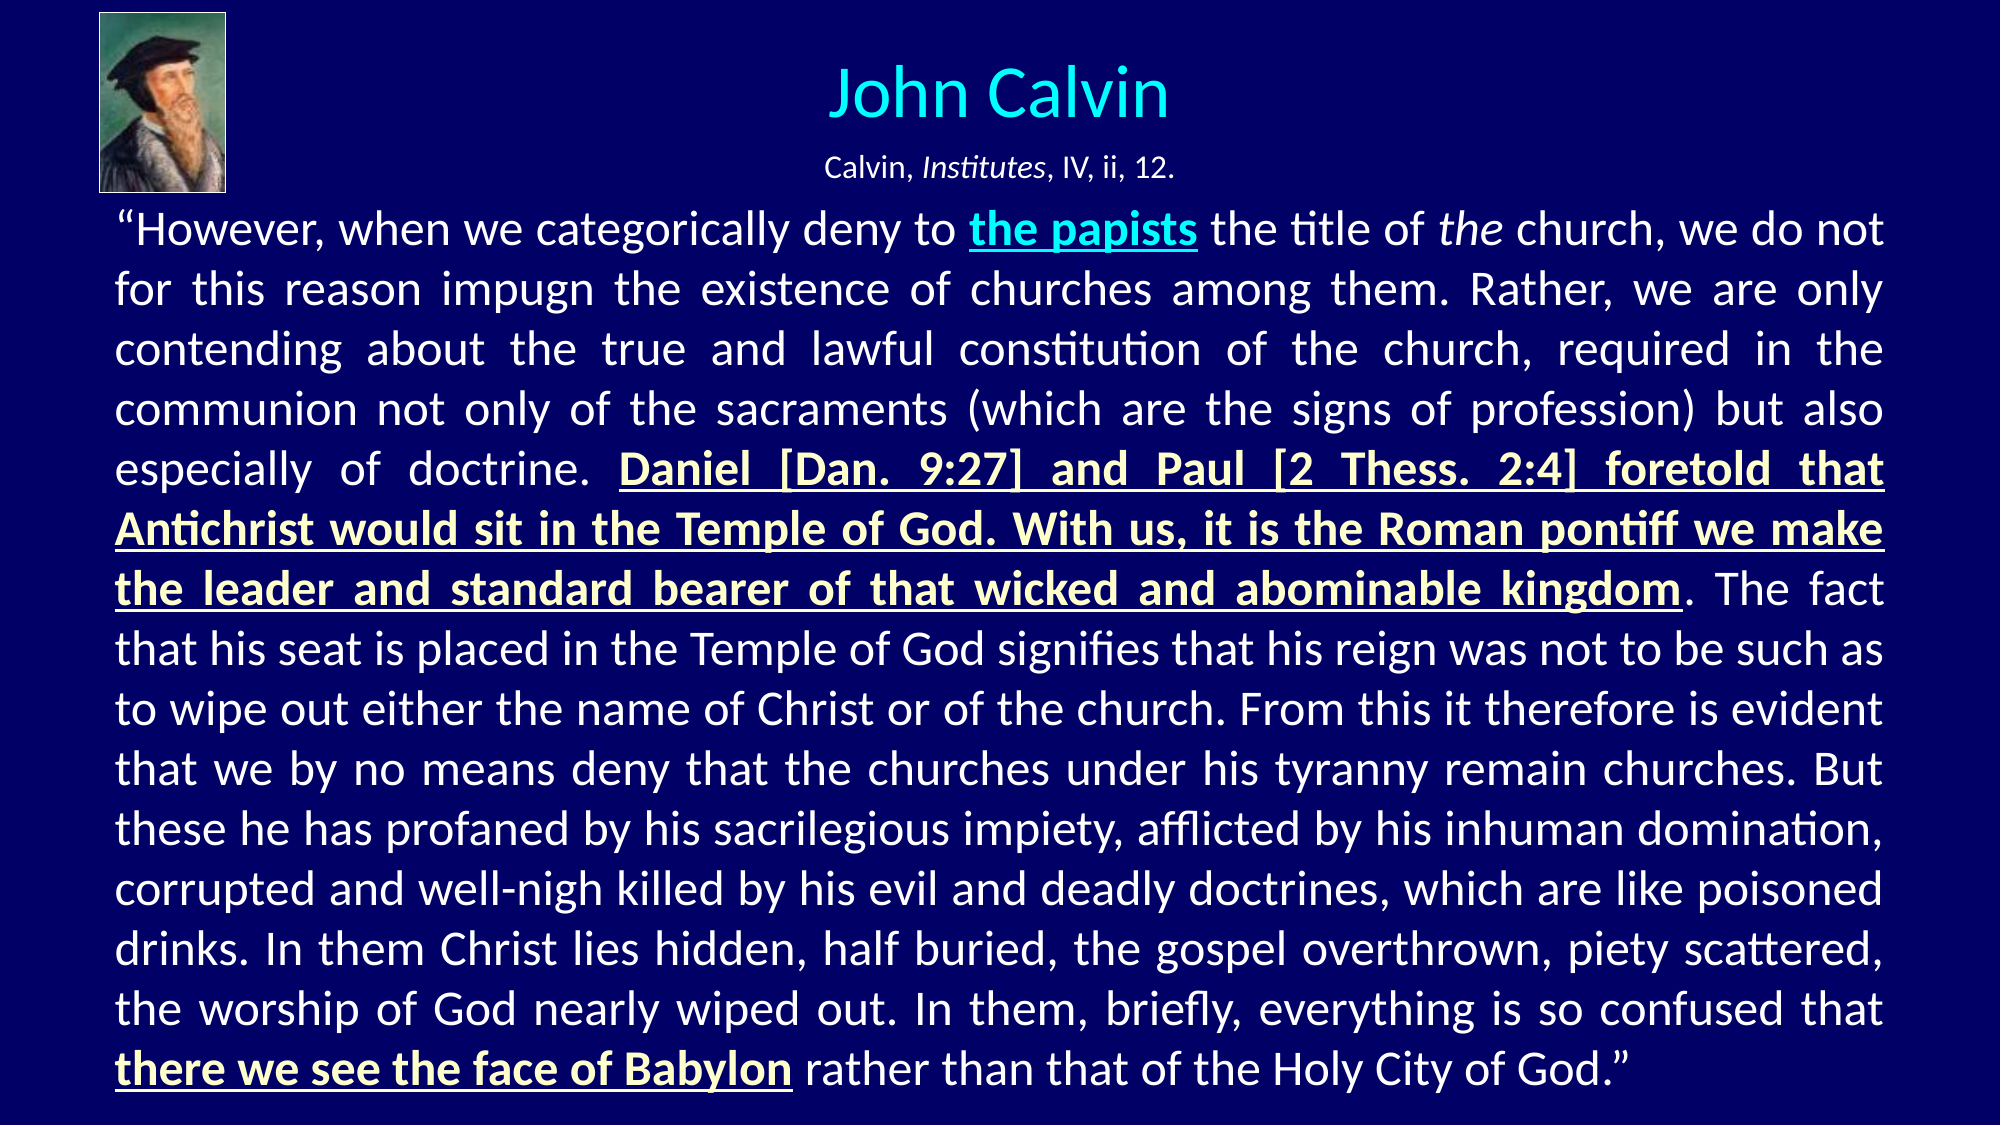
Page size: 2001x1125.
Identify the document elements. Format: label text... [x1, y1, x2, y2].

picture [99, 12, 226, 193]
text_box “However, when we categorically deny to the papists the title of the church, we do not for this reason impugn the existence of churches among them. Rather, we are only contending about the true and lawful constitution of the church, required in the communion not only of the sacraments (which are the signs of profession) but also especially of doctrine. Daniel [Dan. 9:27] and Paul [2 Thess. 2:4] foretold that Antichrist would sit in the Temple of God. With us, it is the Roman pontiff we make the leader and standard bearer of that wicked and abominable kingdom. The fact that his seat is placed in the Temple of God signifies that his reign was not to be such as to wipe out either the name of Christ or of the church. From this it therefore is evident that we by no means deny that the churches under his tyranny remain churches. But these he has profaned by his sacrilegious impiety, afflicted by his inhuman domination, corrupted and well-nigh killed by his evil and deadly doctrines, which are like poisoned drinks. In them Christ lies hidden, half buried, the gospel overthrown, piety scattered, the worship of God nearly wiped out. In them, briefly, everything is so confused that there we see the face of Babylon rather than that of the Holy City of God.” [99, 188, 1900, 1104]
text_box John Calvin Calvin, Institutes, IV, ii, 12. [346, 35, 1654, 193]
